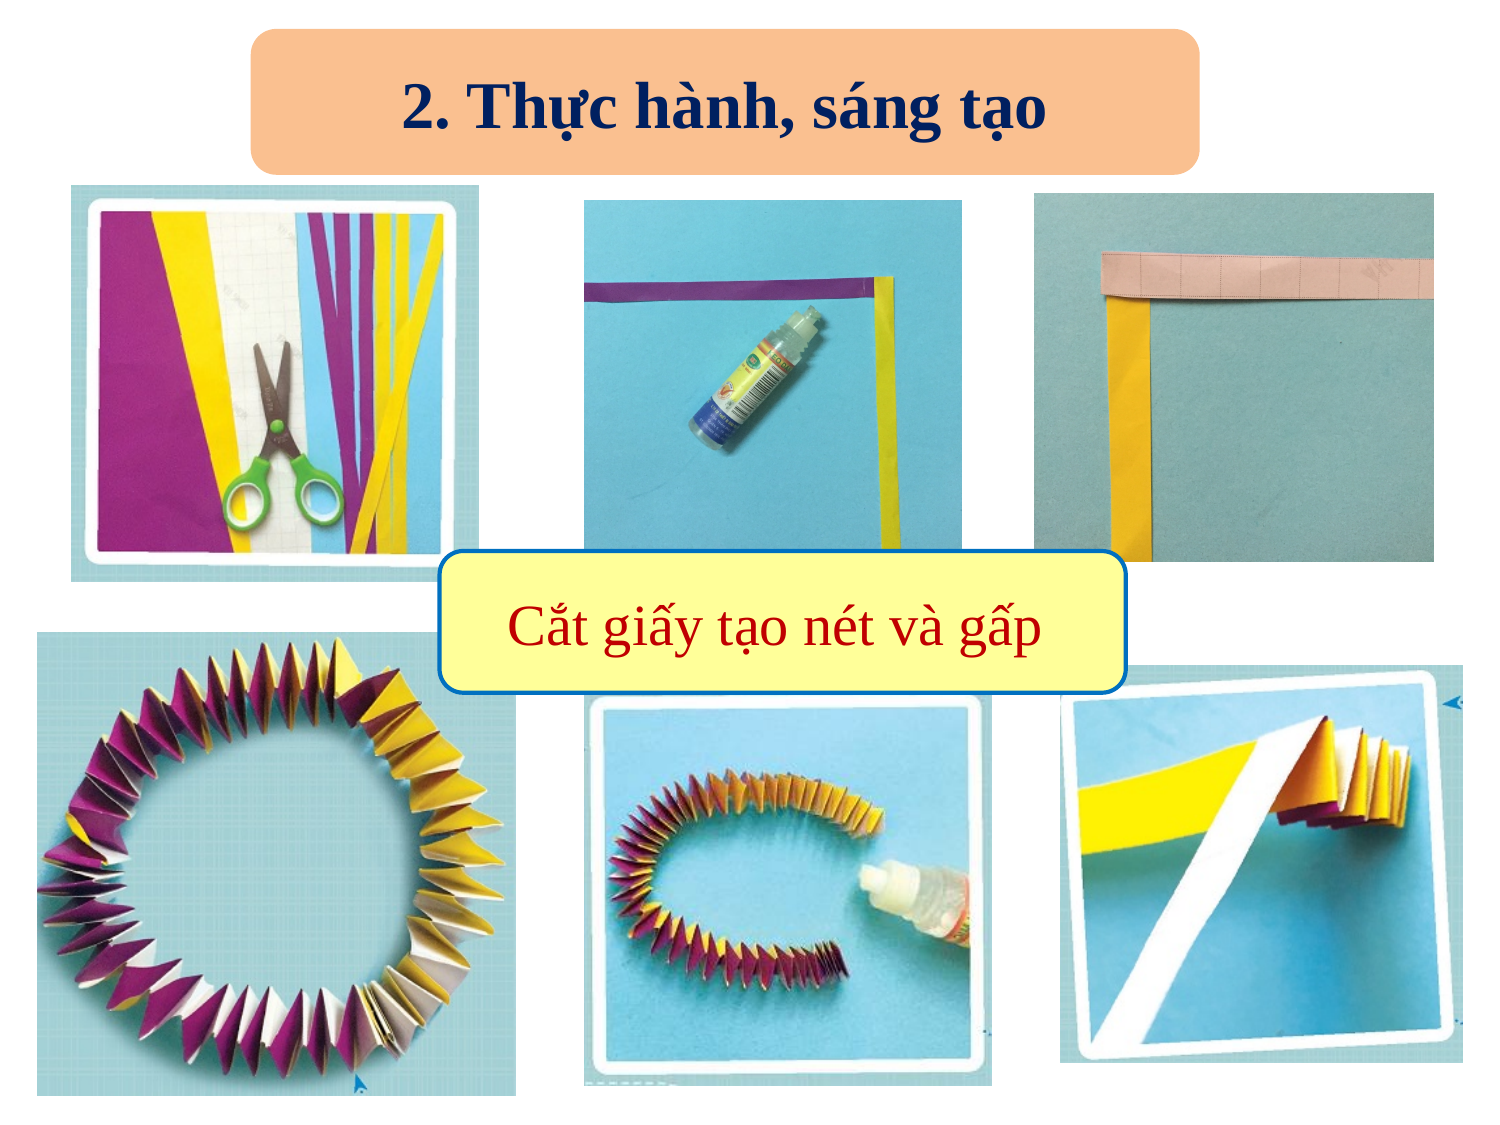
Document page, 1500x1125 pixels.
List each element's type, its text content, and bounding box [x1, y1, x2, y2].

picture [1060, 665, 1464, 1063]
text_box 2. Thực hành, sáng tạo [250, 28, 1200, 175]
picture [1033, 193, 1435, 562]
picture [71, 185, 479, 582]
picture [36, 632, 517, 1096]
picture [584, 200, 962, 567]
text_box Cắt giấy tạo nét và gấp [437, 548, 1128, 695]
picture [584, 687, 992, 1086]
